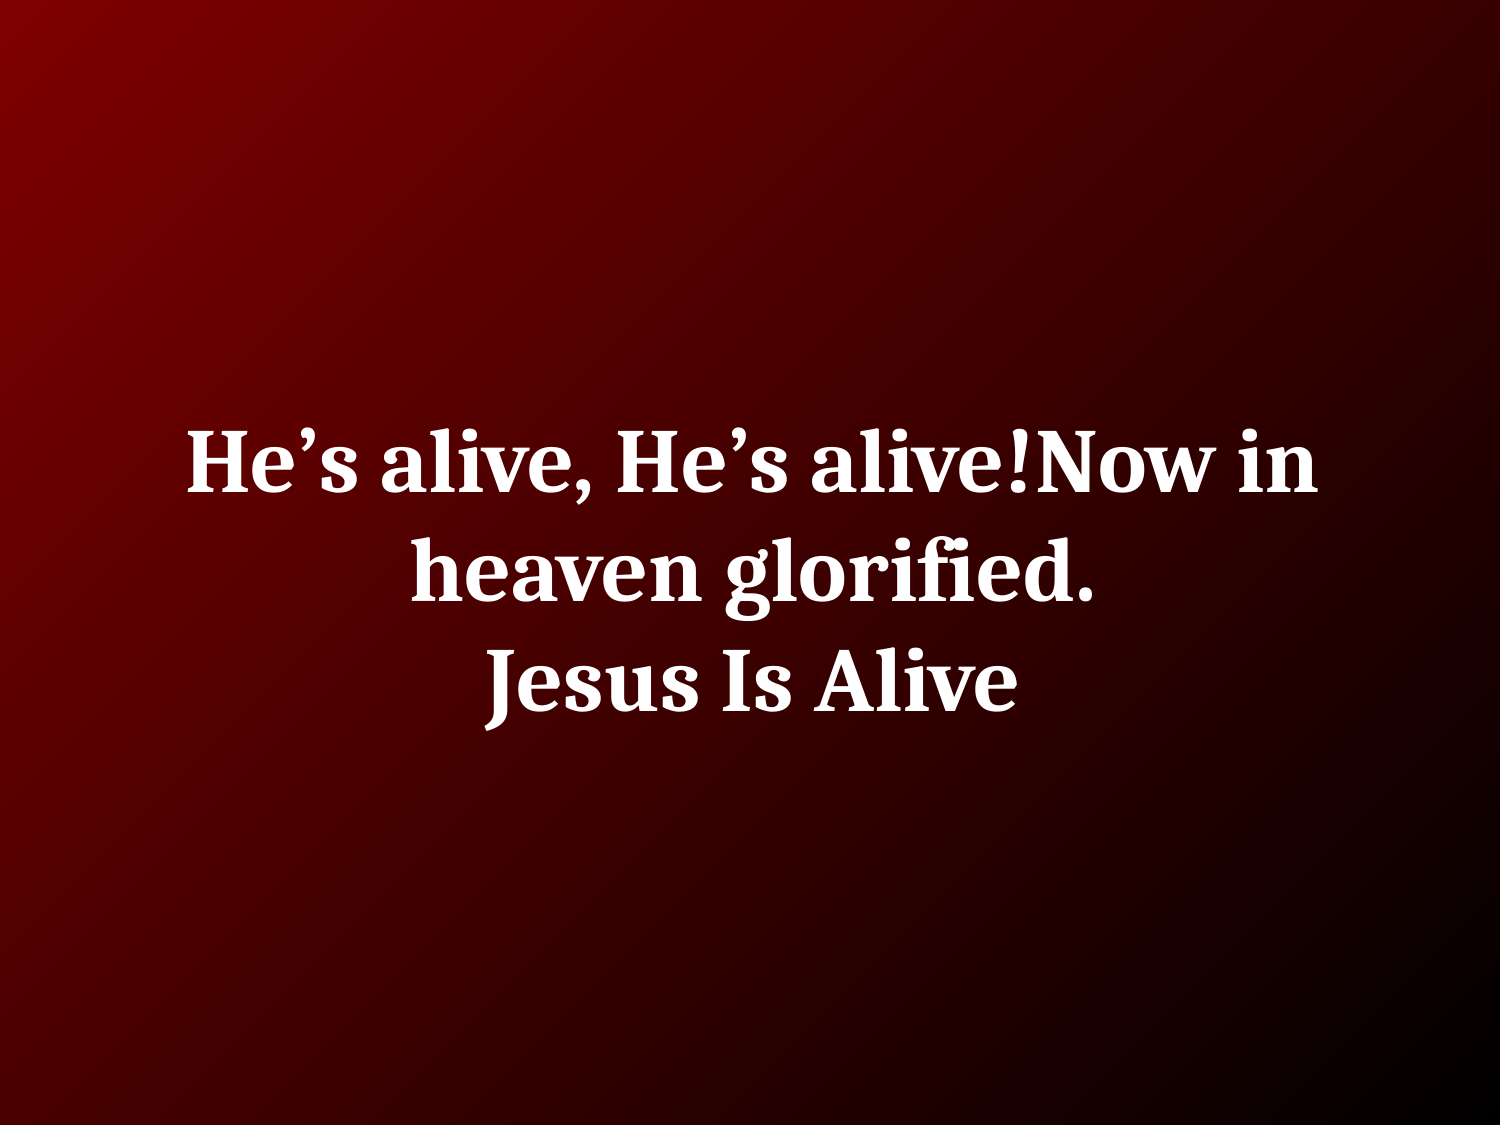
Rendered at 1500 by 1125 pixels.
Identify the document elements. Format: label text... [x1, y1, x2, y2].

title He’s alive, He’s alive! Now in heaven glorified. Jesus Is Alive [30, 42, 1476, 1088]
